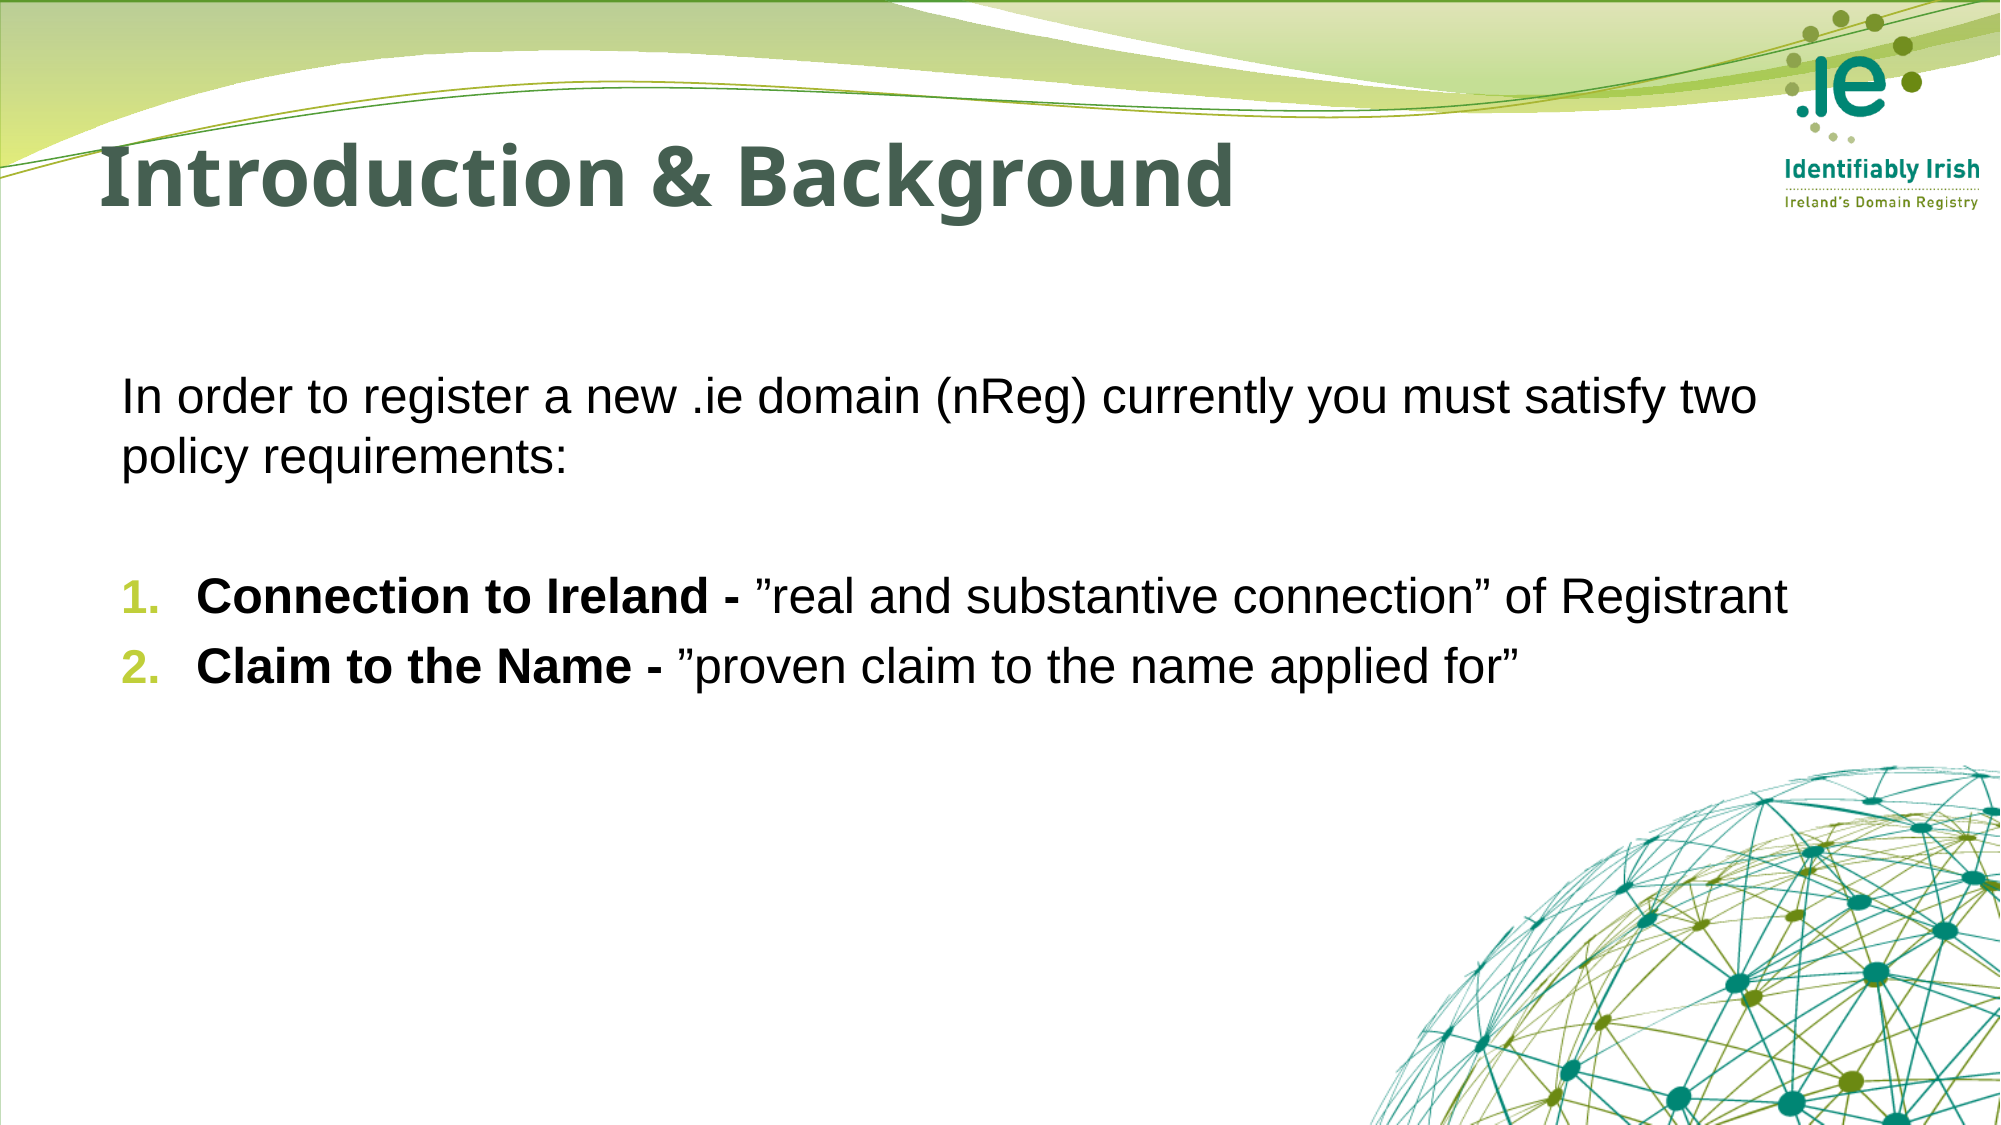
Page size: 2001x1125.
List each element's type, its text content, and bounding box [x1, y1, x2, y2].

title Introduction & Background [99, 115, 1900, 303]
picture [1368, 763, 2000, 1125]
list In order to register a new .ie domain (nReg) currently you must satisfy two policy requirements: Connection to Ireland - ”real and substantive connection” of Registrant Claim to the Name - ”proven claim to the name applied for” [99, 356, 1900, 1076]
picture [1784, 10, 1979, 210]
